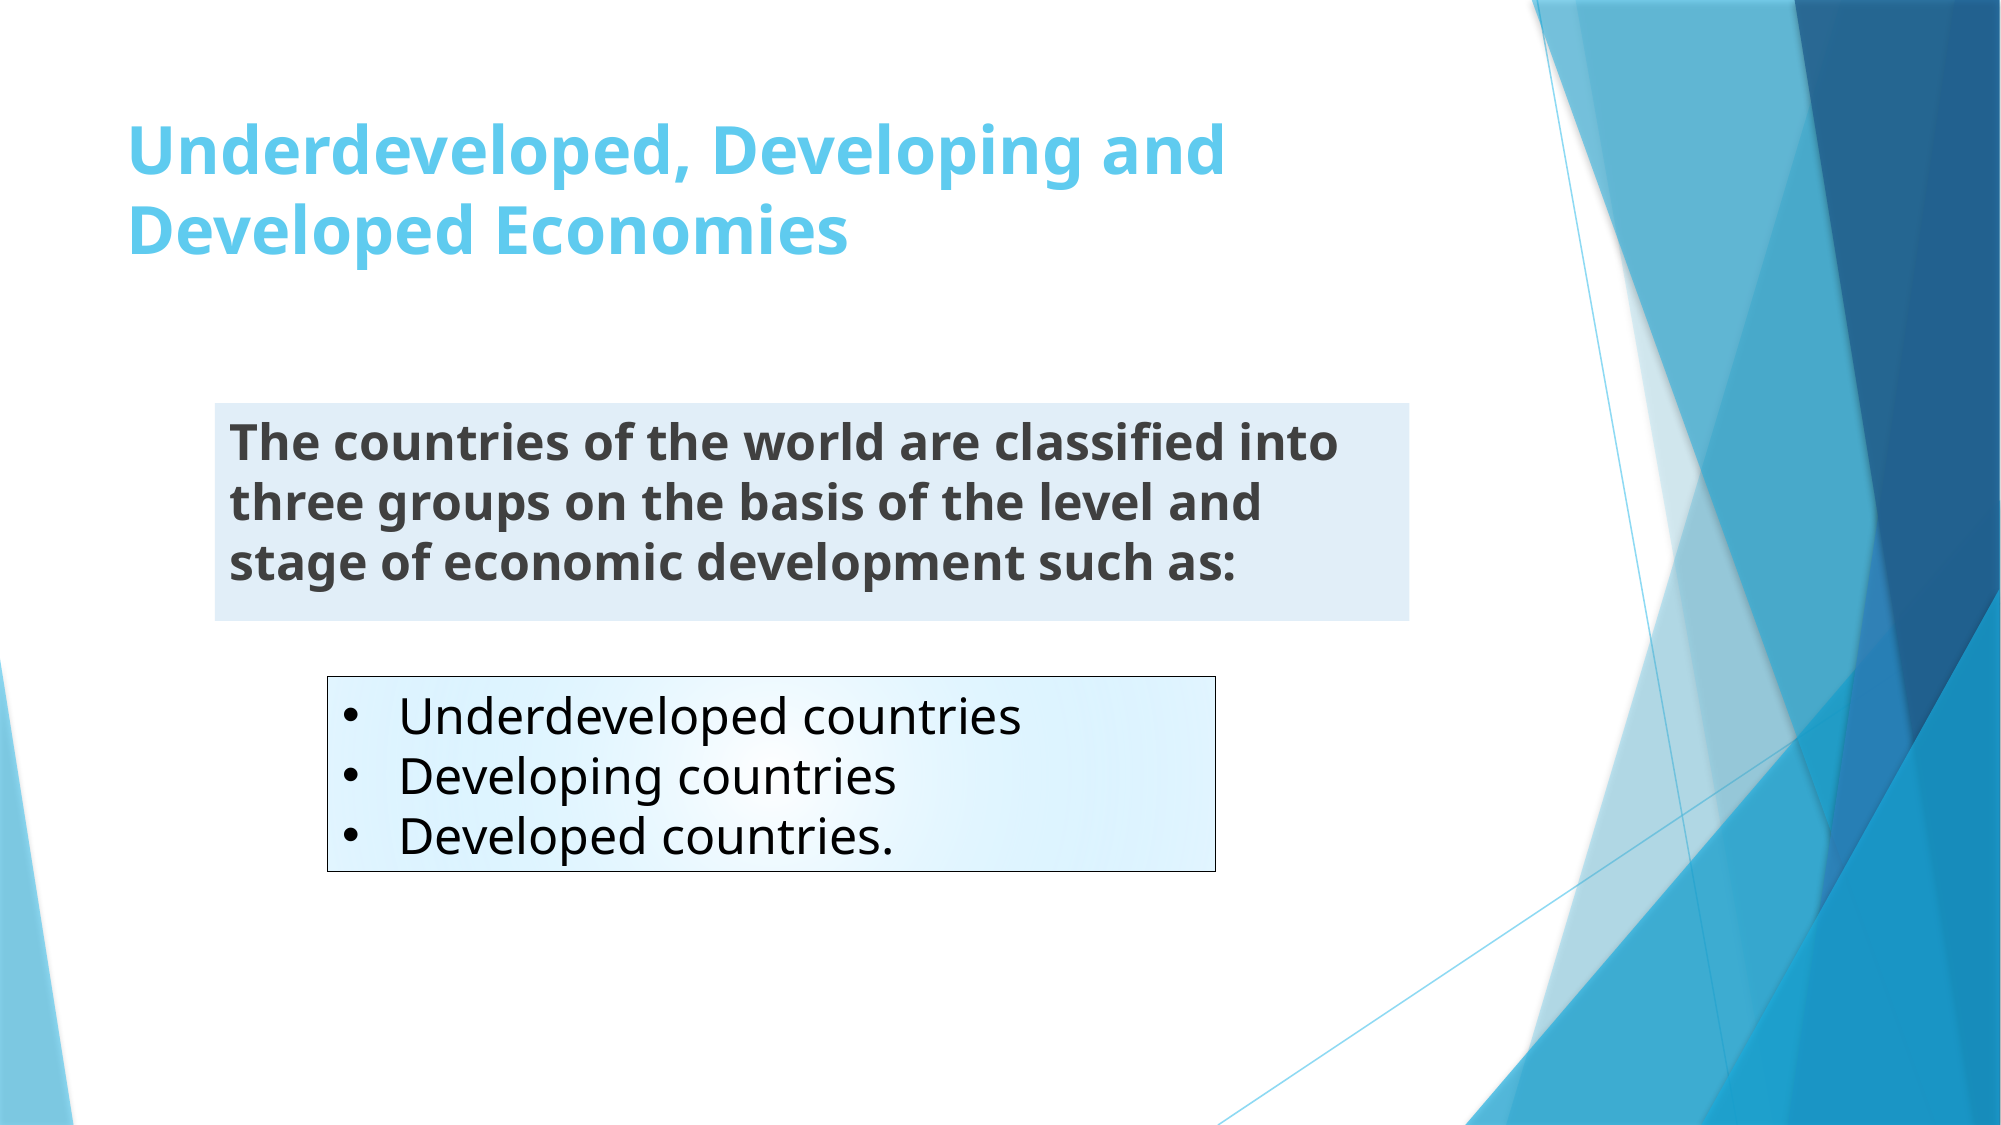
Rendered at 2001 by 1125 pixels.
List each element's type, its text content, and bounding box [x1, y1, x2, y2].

title Underdeveloped, Developing and Developed Economies [111, 99, 1522, 317]
text_box Underdeveloped countries Developing countries Developed countries. [327, 676, 1216, 872]
list The countries of the world are classified into three groups on the basis of the level and stage of economic development such as: [214, 403, 1410, 621]
